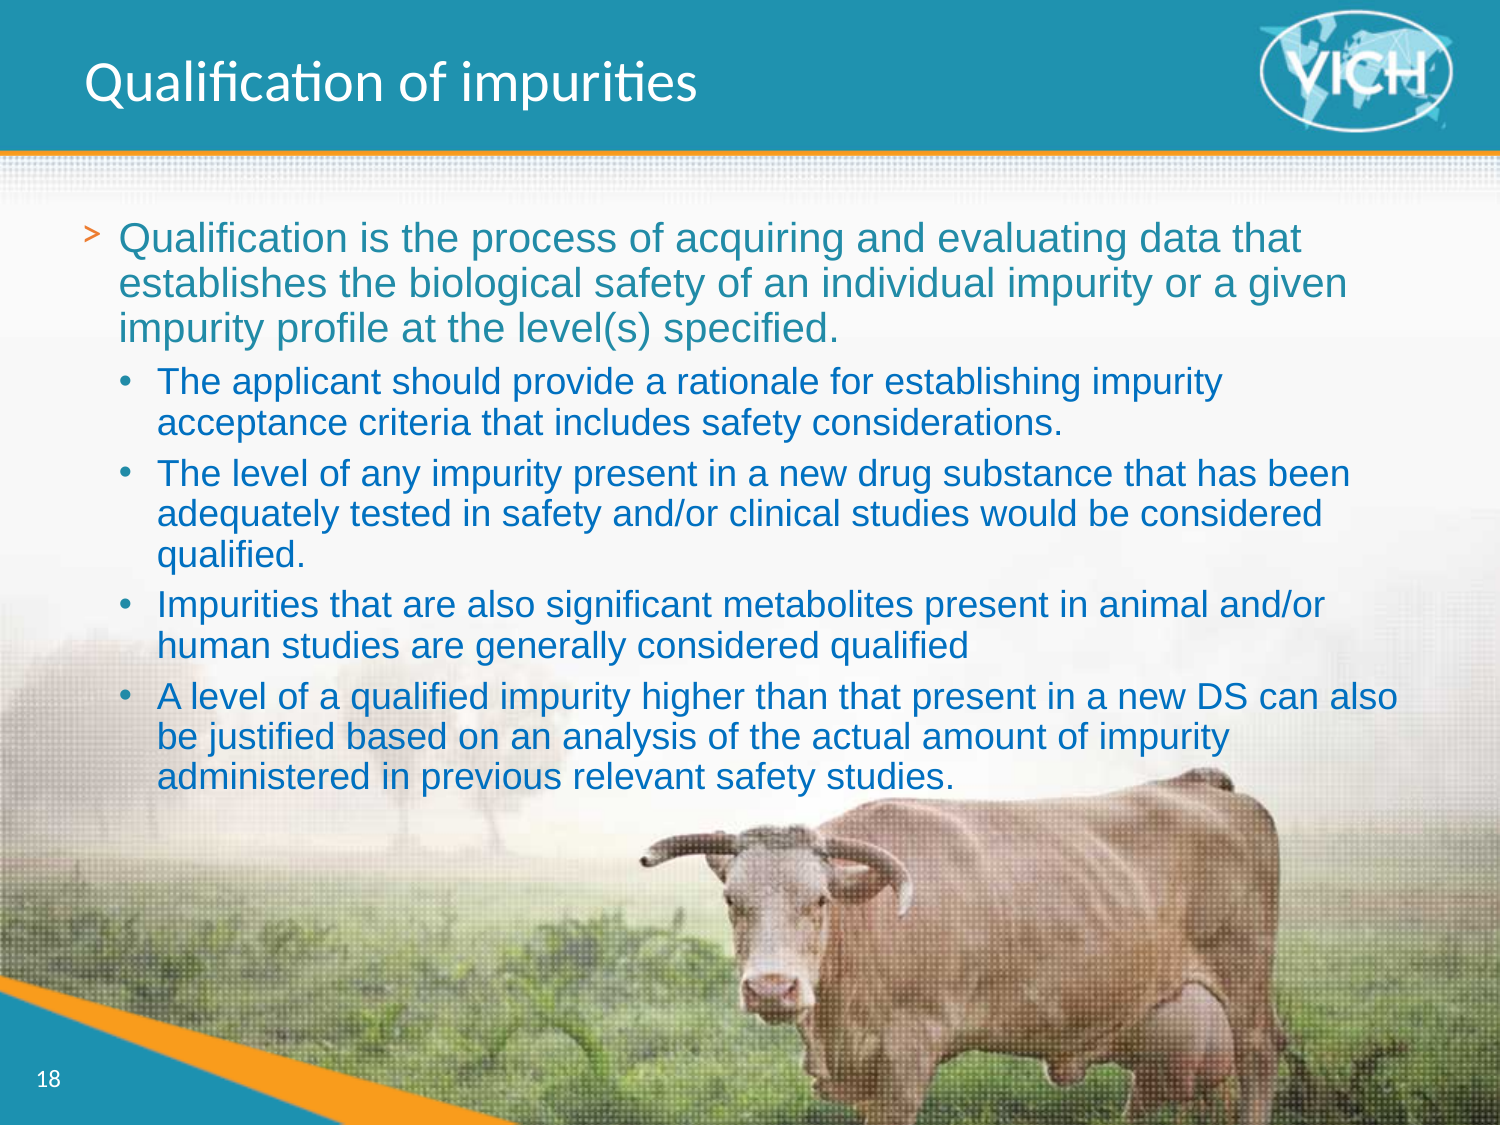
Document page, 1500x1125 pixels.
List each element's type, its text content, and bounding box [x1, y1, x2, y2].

list Qualification of impurities [70, 43, 1219, 129]
picture [0, 0, 1500, 1125]
list Qualification is the process of acquiring and evaluating data that establishes the biological safety of an individual impurity or a given impurity profile at the level(s) specified. The applicant should provide a rationale for establishing impurity acceptance criteria that includes safety considerations. The level of any impurity present in a new drug substance that has been adequately tested in safety and/or clinical studies would be considered qualified. Impurities that are also significant metabolites present in animal and/or human studies are generally considered qualified A level of a qualified impurity higher than that present in a new DS can also be justified based on an analysis of the actual amount of impurity administered in previous relevant safety studies. [66, 209, 1434, 935]
